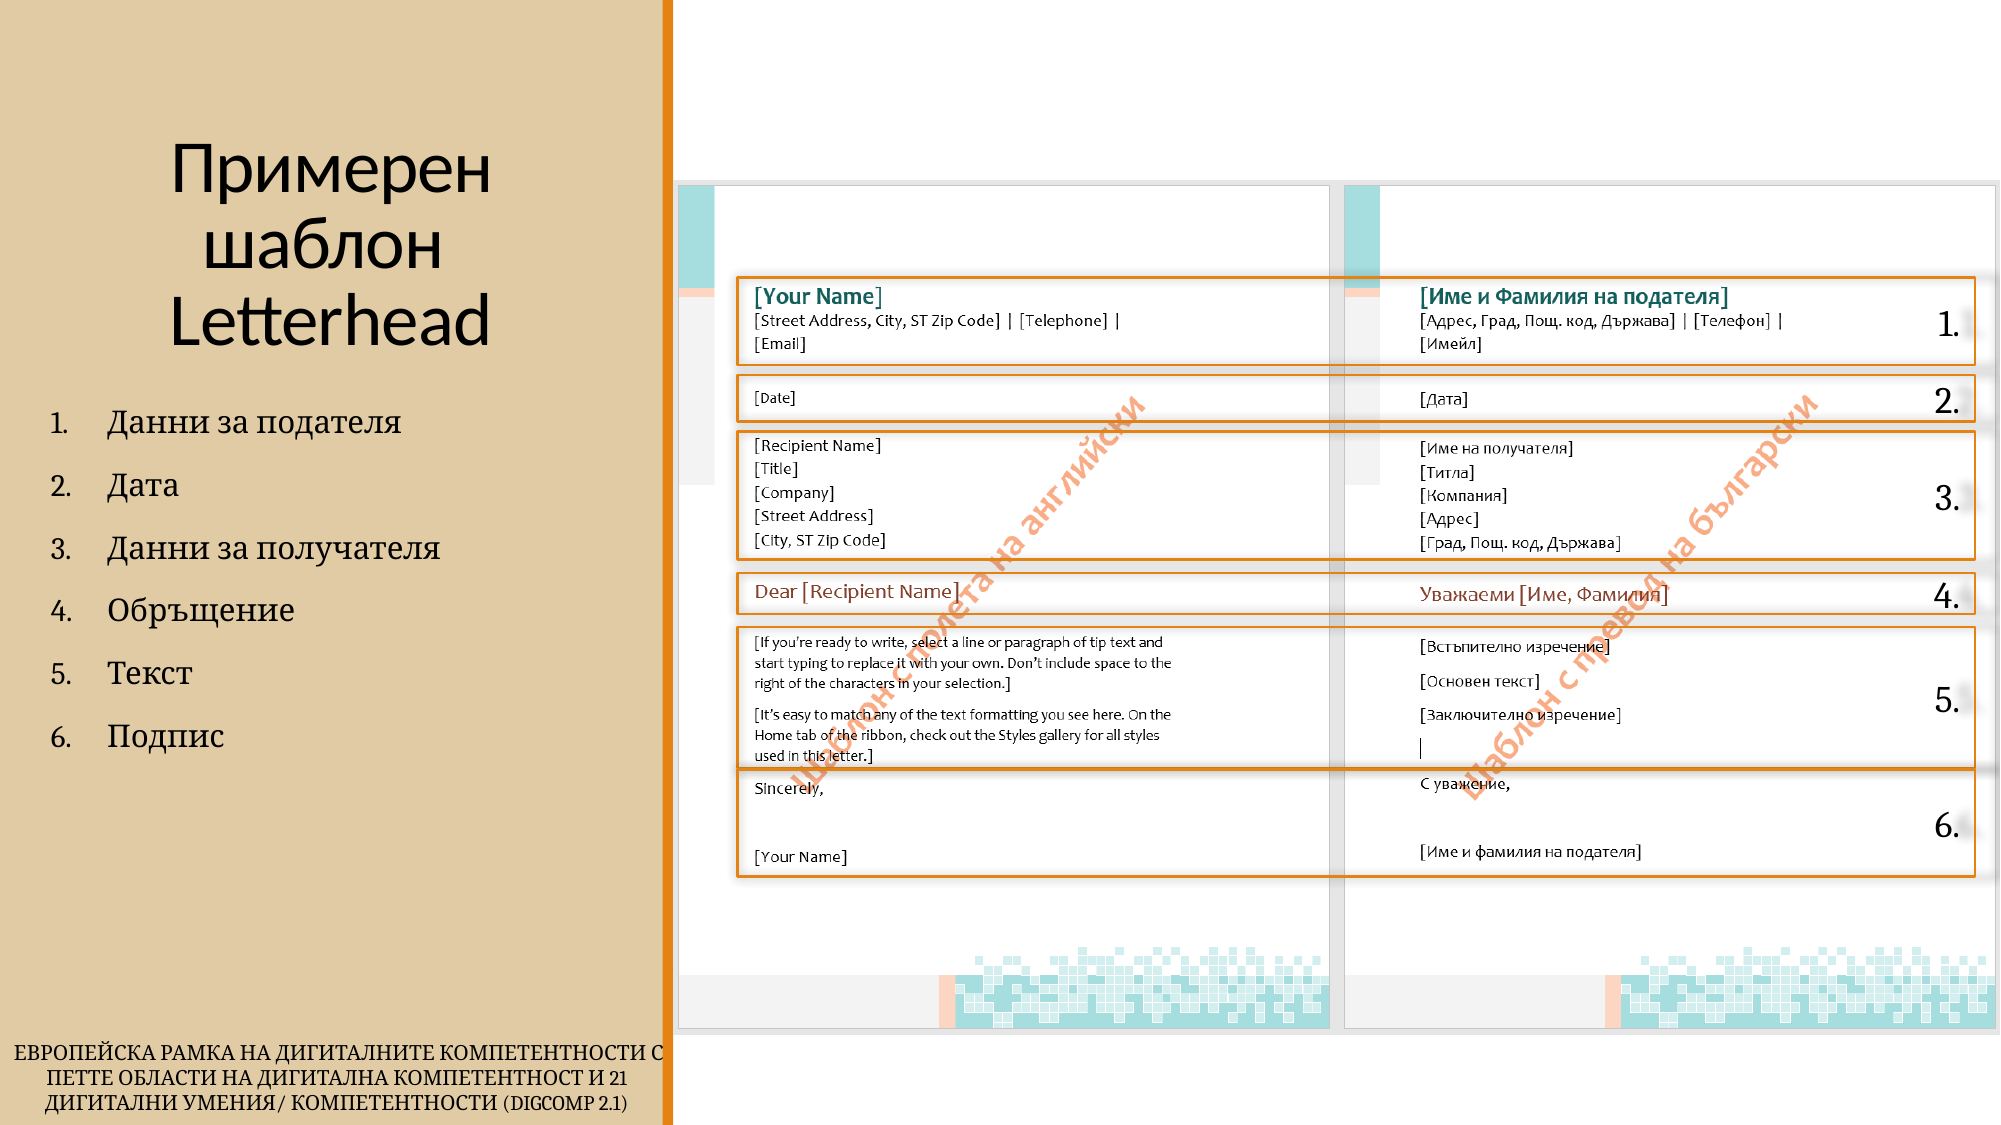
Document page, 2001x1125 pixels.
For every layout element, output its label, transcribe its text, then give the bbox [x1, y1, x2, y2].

footer Европейска Рамка на дигиталните компетентности с петте области на дигитална компетентност и 21 дигитални умения/ компетентности (DigComp 2.1) [0, 1034, 674, 1120]
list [672, 179, 2000, 1036]
title Примерен шаблон Letterhead [35, 97, 628, 394]
list Данни за подателя Дата Данни за получателя Обръщение Текст Подпис [35, 394, 628, 1034]
